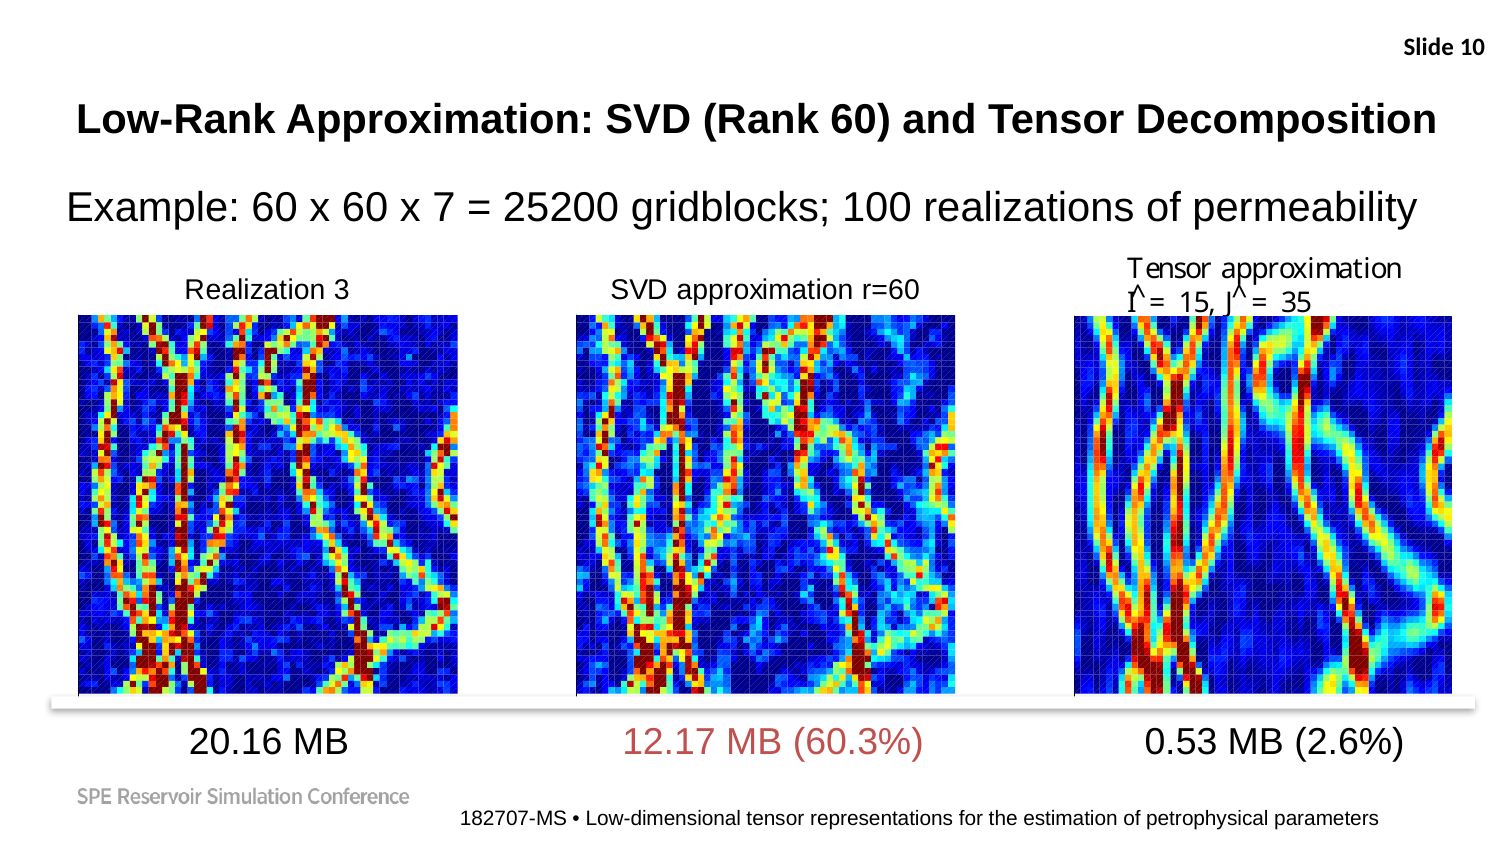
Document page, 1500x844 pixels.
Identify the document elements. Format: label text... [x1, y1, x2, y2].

text_box [50, 695, 61, 709]
text_box [1466, 695, 1476, 709]
text_box Slide 10 [1312, 22, 1500, 98]
text_box Low-Rank Approximation: SVD (Rank 60) and Tensor Decomposition [51, 84, 1463, 150]
text_box Example: 60 x 60 x 7 = 25200 gridblocks; 100 realizations of permeability [51, 172, 1465, 323]
text_box 20.16 MB 12.17 MB (60.3%) 0.53 MB (2.6%) [100, 717, 1465, 785]
picture [0, 0, 1500, 844]
